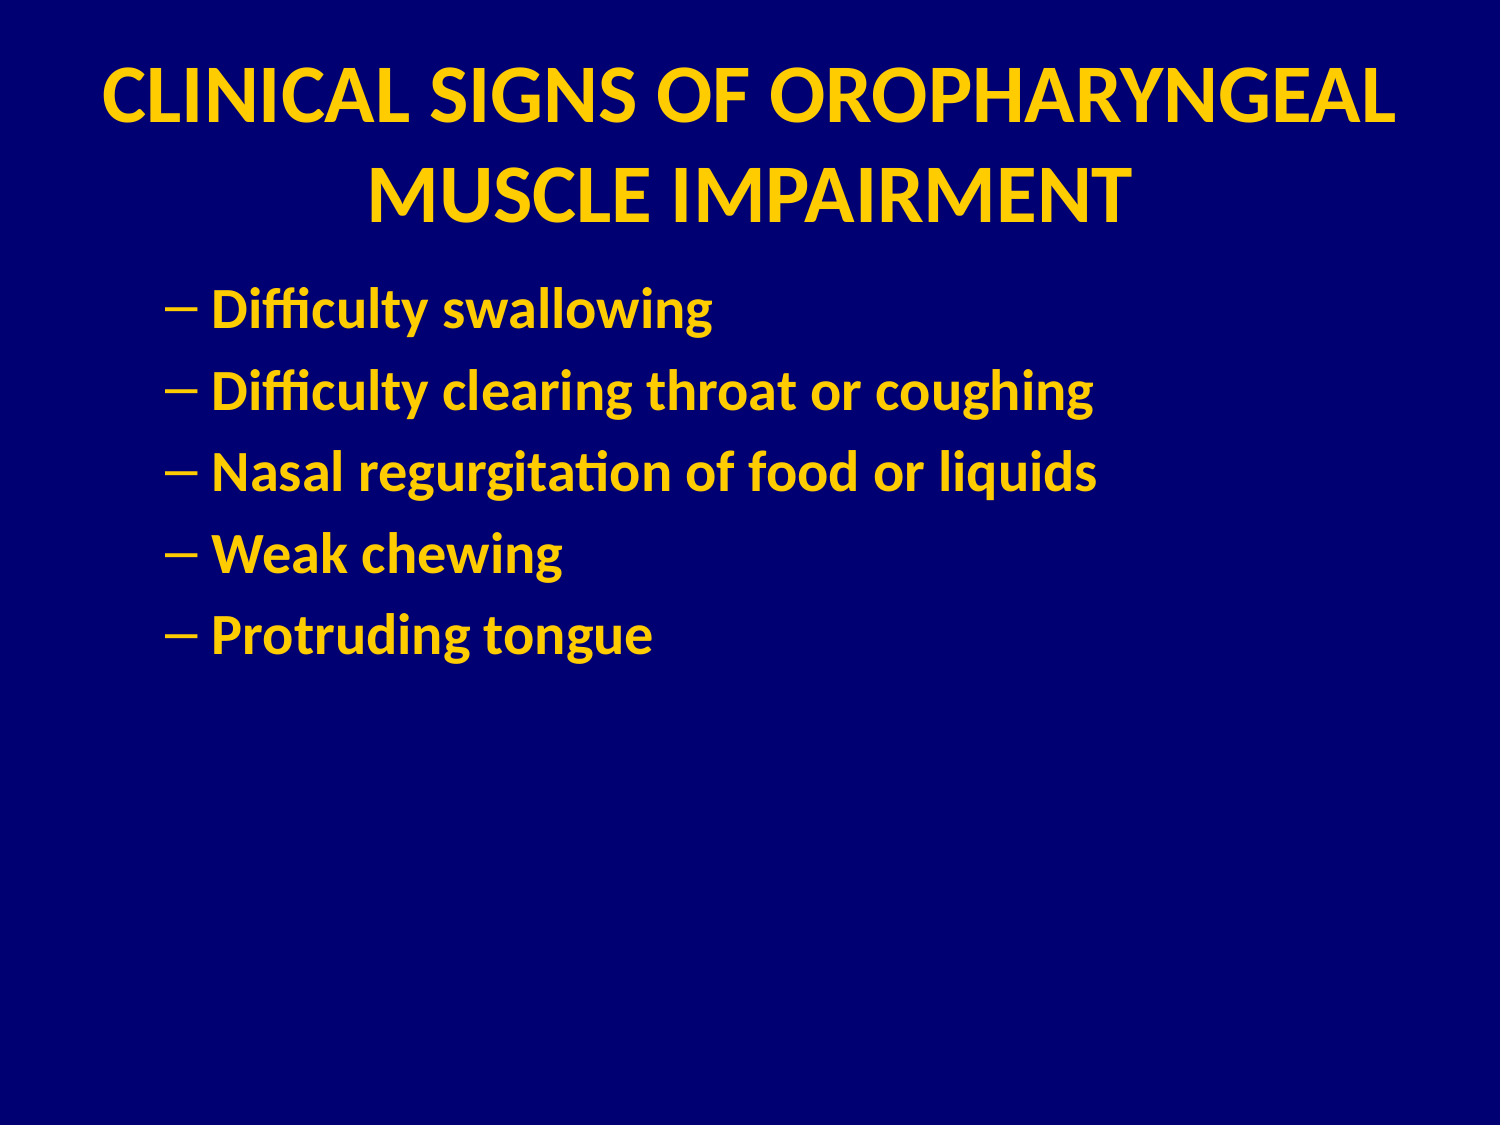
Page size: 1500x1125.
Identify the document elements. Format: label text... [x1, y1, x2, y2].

title CLINICAL SIGNS OF OROPHARYNGEAL MUSCLE IMPAIRMENT [75, 45, 1425, 233]
list Difficulty swallowing Difficulty clearing throat or coughing Nasal regurgitation of food or liquids Weak chewing Protruding tongue [75, 262, 1425, 1005]
